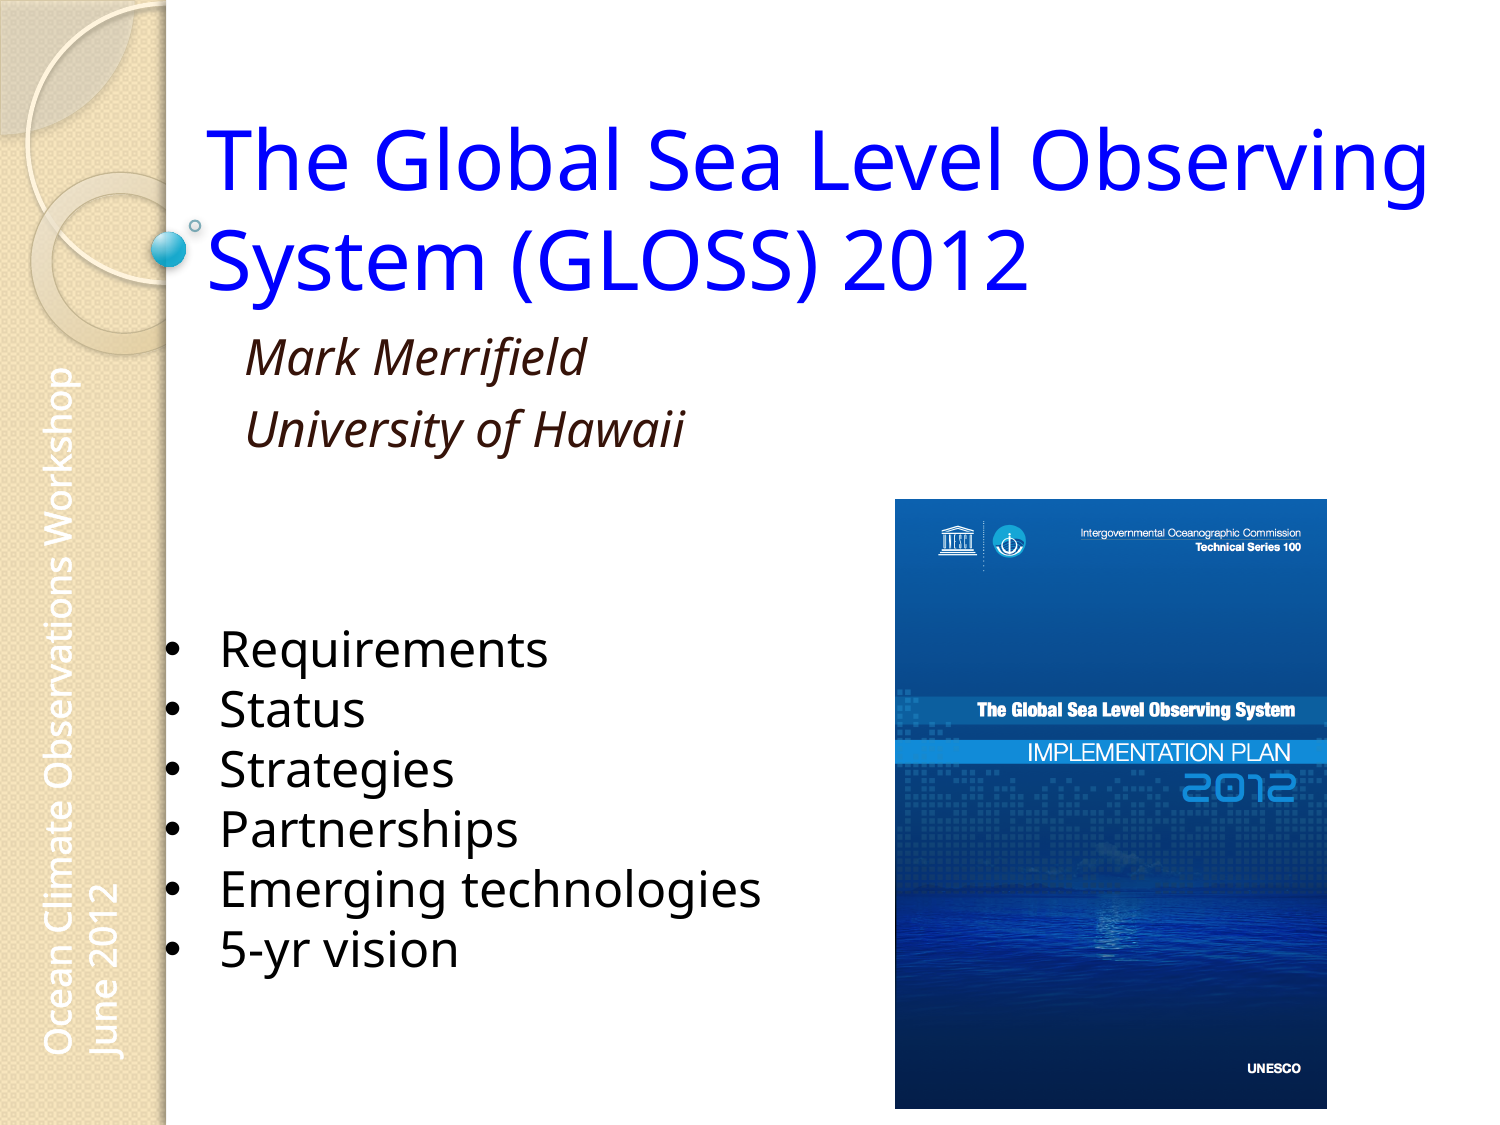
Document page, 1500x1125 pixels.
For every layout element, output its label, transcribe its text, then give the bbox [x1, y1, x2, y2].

title The Global Sea Level Observing System (GLOSS) 2012 [191, 72, 1467, 314]
picture [895, 499, 1327, 1109]
subtitle Mark Merrifield University of Hawaii [225, 324, 1275, 613]
text_box Ocean Climate Observations Workshop June 2012 [26, 351, 131, 1071]
text_box Requirements Status Strategies Partnerships Emerging technologies 5-yr vision [148, 610, 778, 1121]
